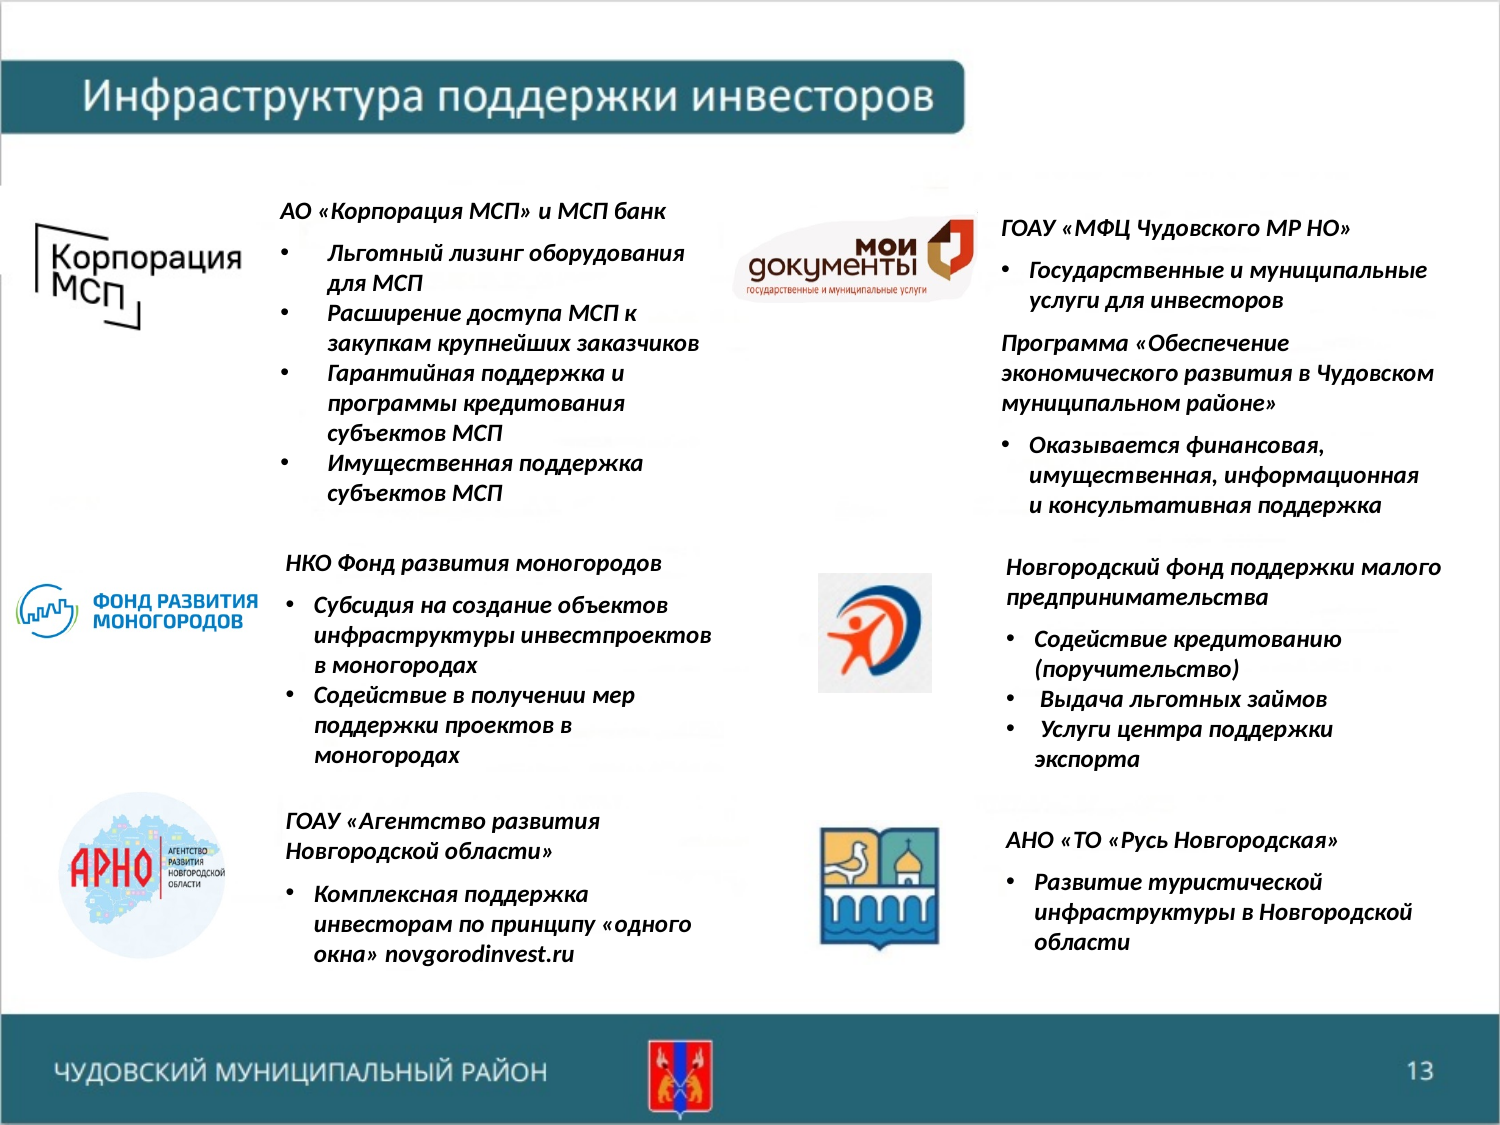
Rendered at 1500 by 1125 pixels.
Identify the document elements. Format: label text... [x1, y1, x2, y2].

text_box ГОАУ «МФЦ Чудовского МР НО» Государственные и муниципальные услуги для инвесторов Программа «Обеспечение экономического развития в Чудовском муниципальном районе» Оказывается финансовая, имущественная, информационная и консультативная поддержка [986, 203, 1454, 526]
text_box Новгородский фонд поддержки малого предпринимательства Содействие кредитованию (поручительство) Выдача льготных займов Услуги центра поддержки экспорта [991, 542, 1459, 780]
text_box АНО «ТО «Русь Новгородская» Развитие туристической инфраструктуры в Новгородской области [991, 815, 1459, 963]
text_box АО «Корпорация МСП» и МСП банк Льготный лизинг оборудования для МСП Расширение доступа МСП к закупкам крупнейших заказчиков Гарантийная поддержка и программы кредитования субъектов МСП Имущественная поддержка субъектов МСП [265, 187, 733, 559]
text_box ГОАУ «Агентство развития Новгородской области» Комплексная поддержка инвесторам по принципу «одного окна» novgorodinvest.ru [270, 797, 739, 975]
text_box НКО Фонд развития моногородов Субсидия на создание объектов инфраструктуры инвестпроектов в моногородах Содействие в получении мер поддержки проектов в моногородах [270, 538, 739, 776]
picture [0, 0, 1500, 1125]
